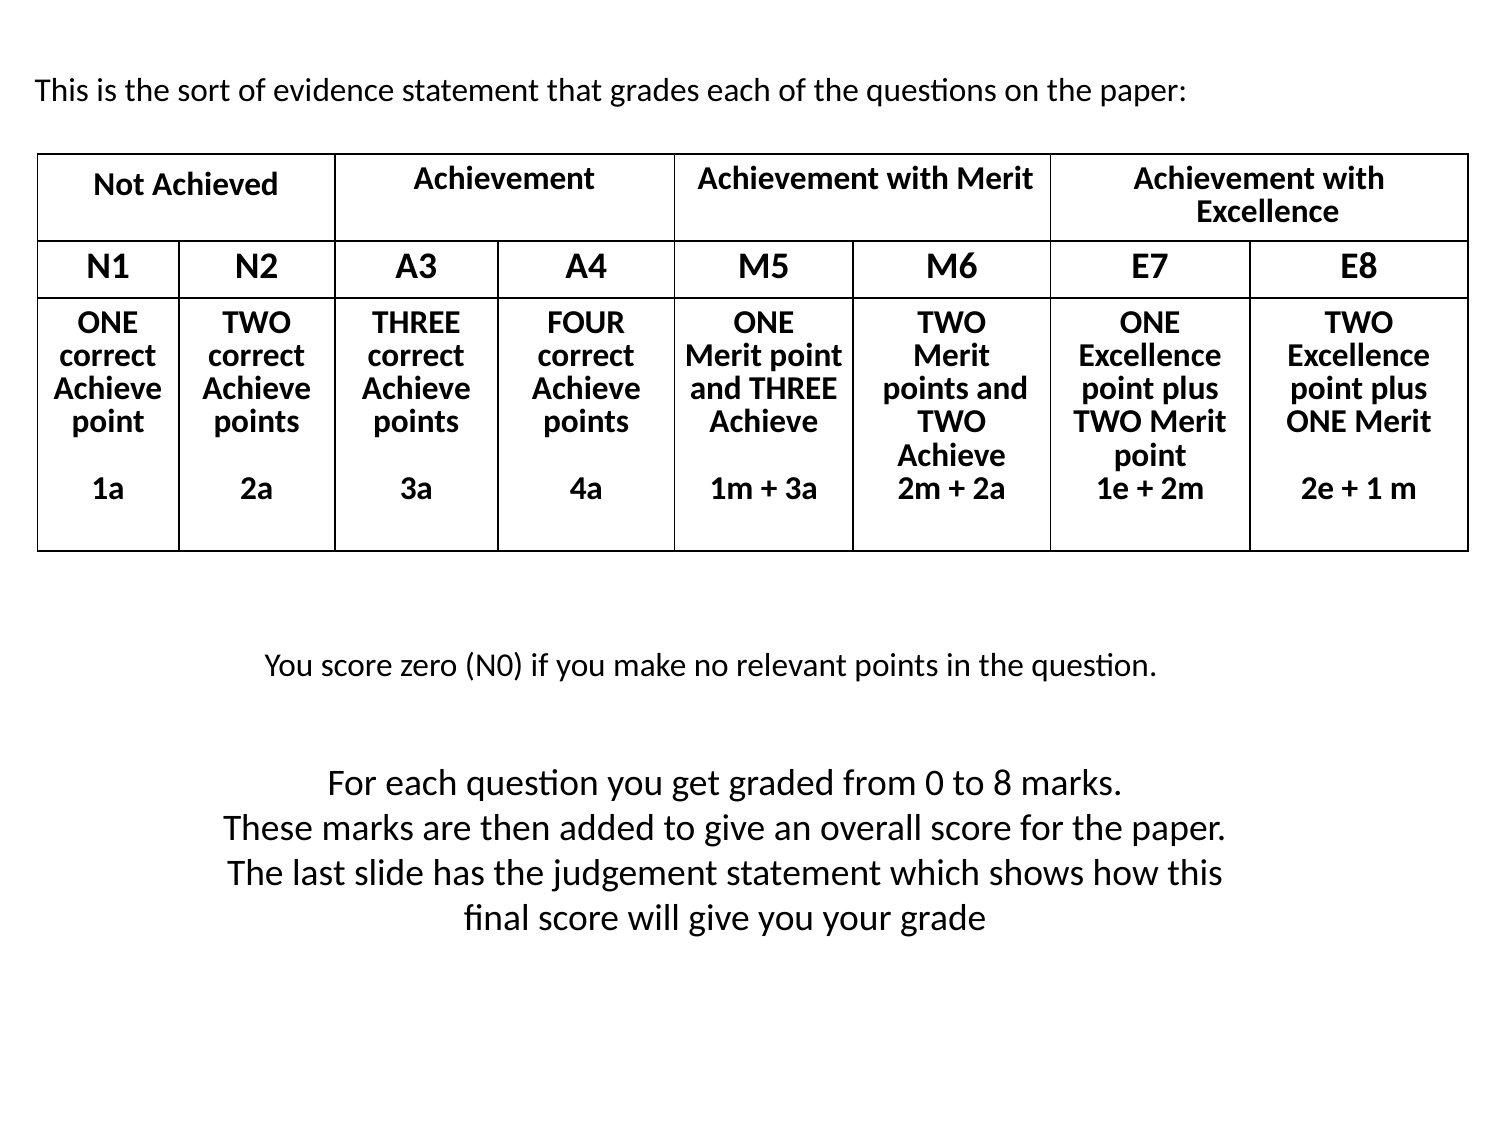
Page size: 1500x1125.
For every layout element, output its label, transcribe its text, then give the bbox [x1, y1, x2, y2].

text_box For each question you get graded from 0 to 8 marks. These marks are then added to give an overall score for the paper. The last slide has the judgement statement which shows how this final score will give you your grade [179, 750, 1272, 946]
text_box This is the sort of evidence statement that grades each of the questions on the paper: [19, 60, 1204, 116]
text_box You score zero (N0) if you make no relevant points in the question. [249, 636, 1174, 691]
table_cell ONE correct Achieve point 1a [38, 299, 178, 550]
table_cell N2 [180, 242, 334, 297]
table_cell THREE correct Achieve points 3a [336, 299, 497, 550]
table_cell ONE Excellence point plus TWO Merit point 1e + 2m [1051, 299, 1249, 550]
table_cell ONE Merit point and THREE Achieve 1m + 3a [675, 299, 852, 550]
table_header Not Achieved [38, 155, 334, 240]
table_cell M6 [854, 242, 1050, 297]
table_cell A3 [336, 242, 497, 297]
table_header Achievement with Merit [675, 155, 1050, 240]
table_cell N1 [38, 242, 178, 297]
table_cell TWO correct Achieve points 2a [180, 299, 334, 550]
table_cell TWO Excellence point plus ONE Merit 2e + 1 m [1251, 299, 1467, 550]
table_cell M5 [675, 242, 852, 297]
table_header Achievement with Excellence [1051, 155, 1467, 240]
table_cell FOUR correct Achieve points 4a [499, 299, 674, 550]
table_cell TWO Merit points and TWO Achieve 2m + 2a [854, 299, 1050, 550]
table_cell A4 [499, 242, 674, 297]
table_cell E8 [1251, 242, 1467, 297]
table_cell E7 [1051, 242, 1249, 297]
table_header Achievement [336, 155, 674, 240]
